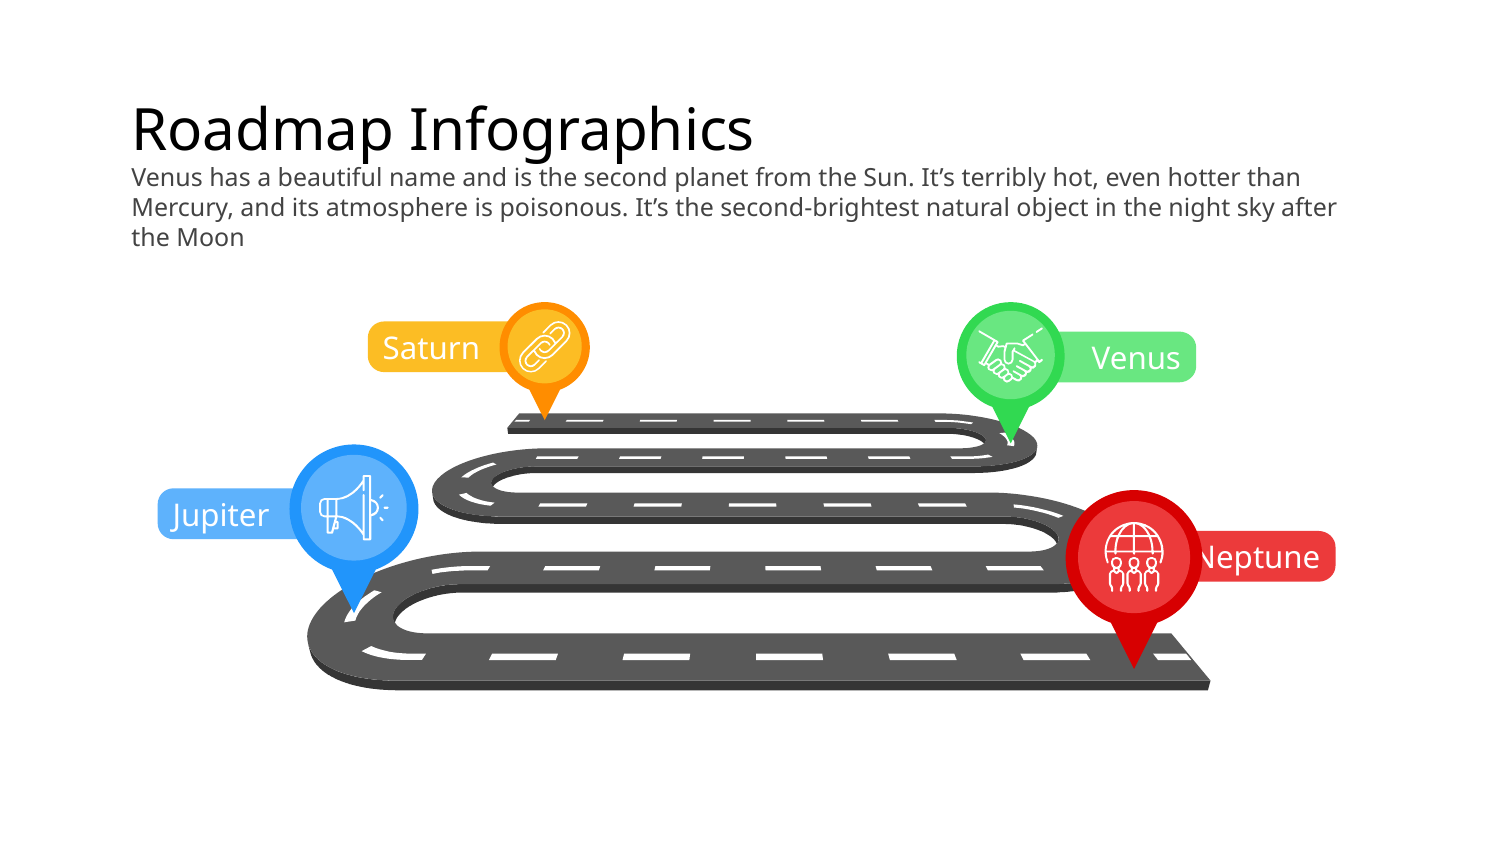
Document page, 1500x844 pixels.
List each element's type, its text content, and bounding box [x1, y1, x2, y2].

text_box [1065, 489, 1336, 670]
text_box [956, 301, 1197, 444]
title Roadmap Infographics [116, 88, 1384, 166]
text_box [157, 444, 419, 614]
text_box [367, 301, 591, 421]
text_box Venus has a beautiful name and is the second planet from the Sun. It’s terribly hot, even hotter than Mercury, and its atmosphere is poisonous. It’s the second-brightest natural object in the night sky after the Moon [116, 166, 1384, 246]
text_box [306, 413, 1211, 691]
